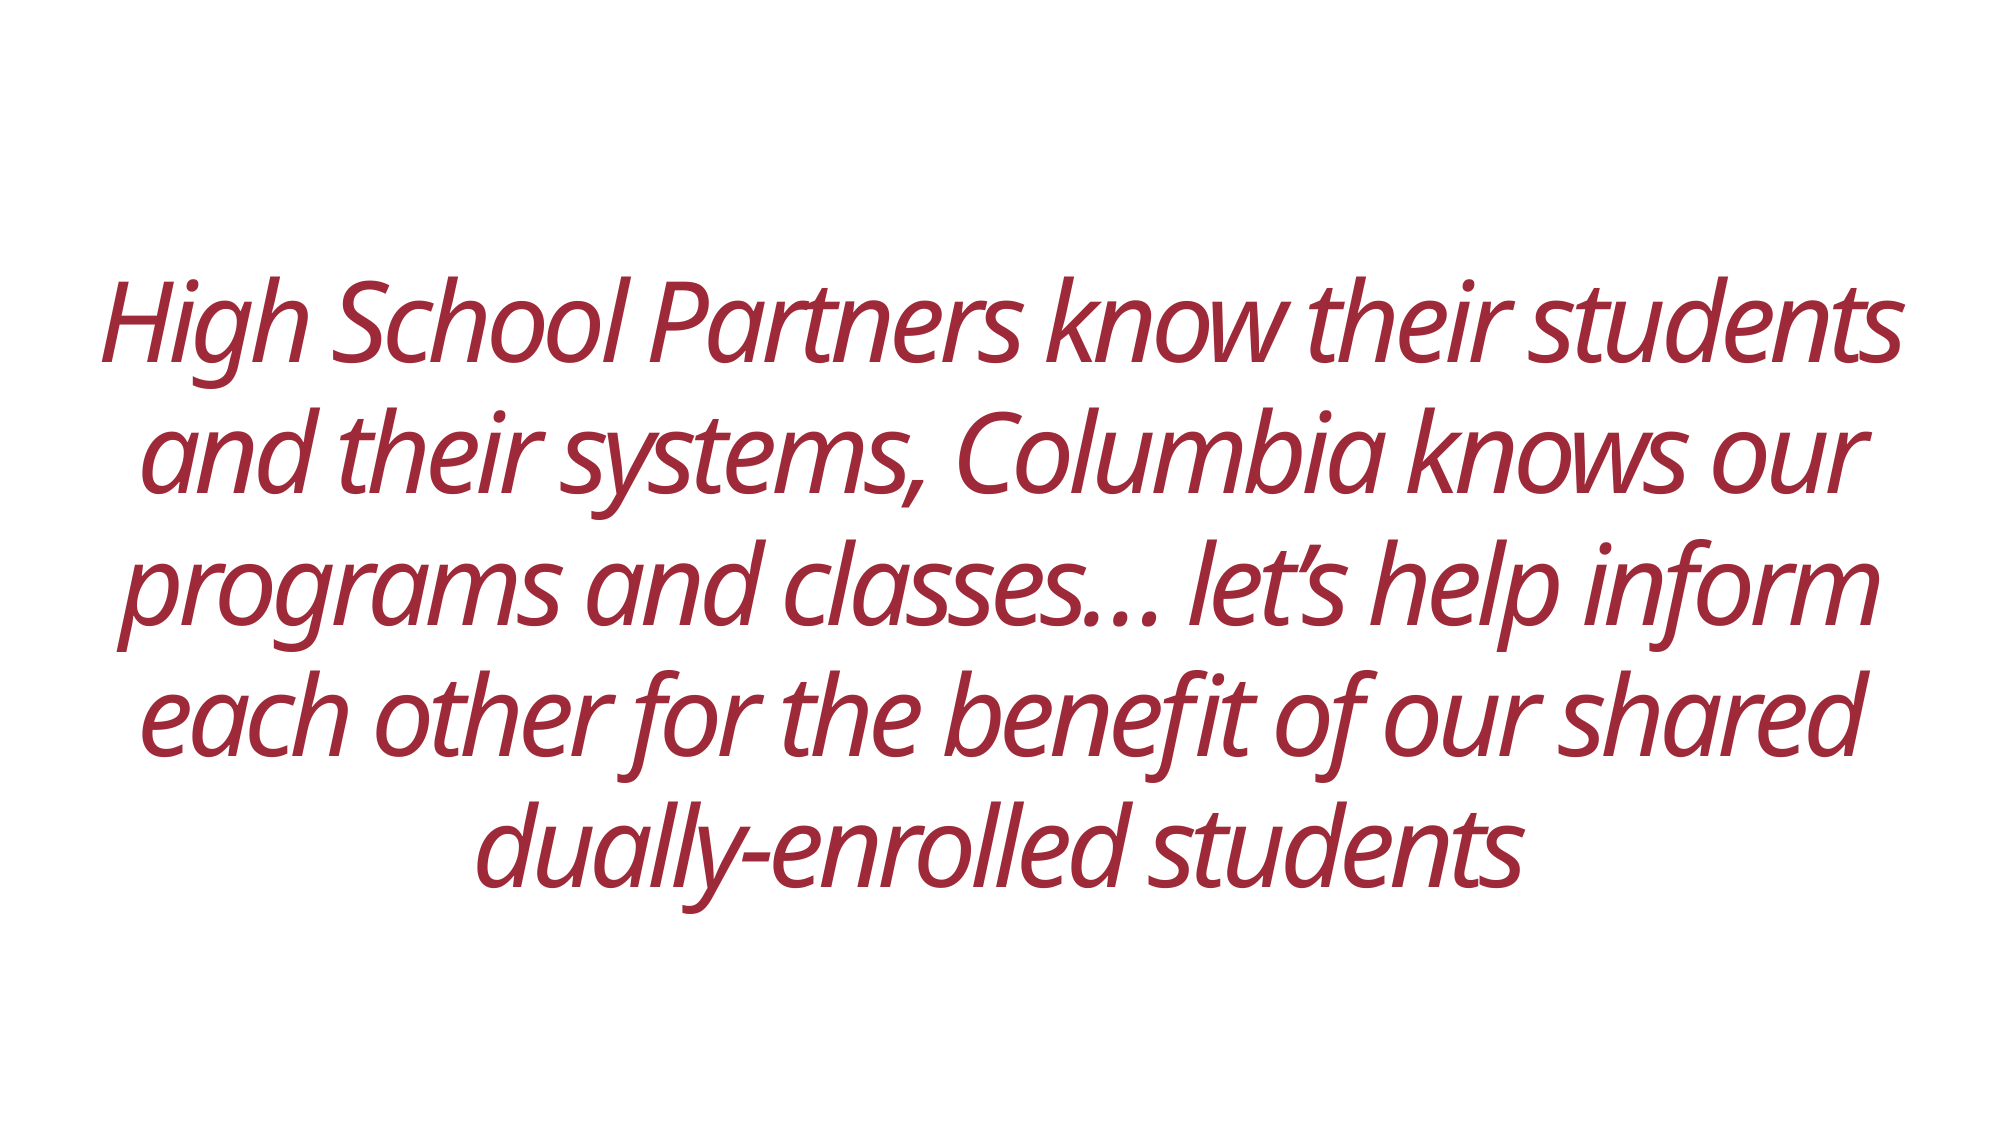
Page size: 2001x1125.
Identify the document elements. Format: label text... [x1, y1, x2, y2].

title High School Partners know their students and their systems, Columbia knows our programs and classes… let’s help inform each other for the benefit of our shared dually-enrolled students [43, 457, 1957, 707]
